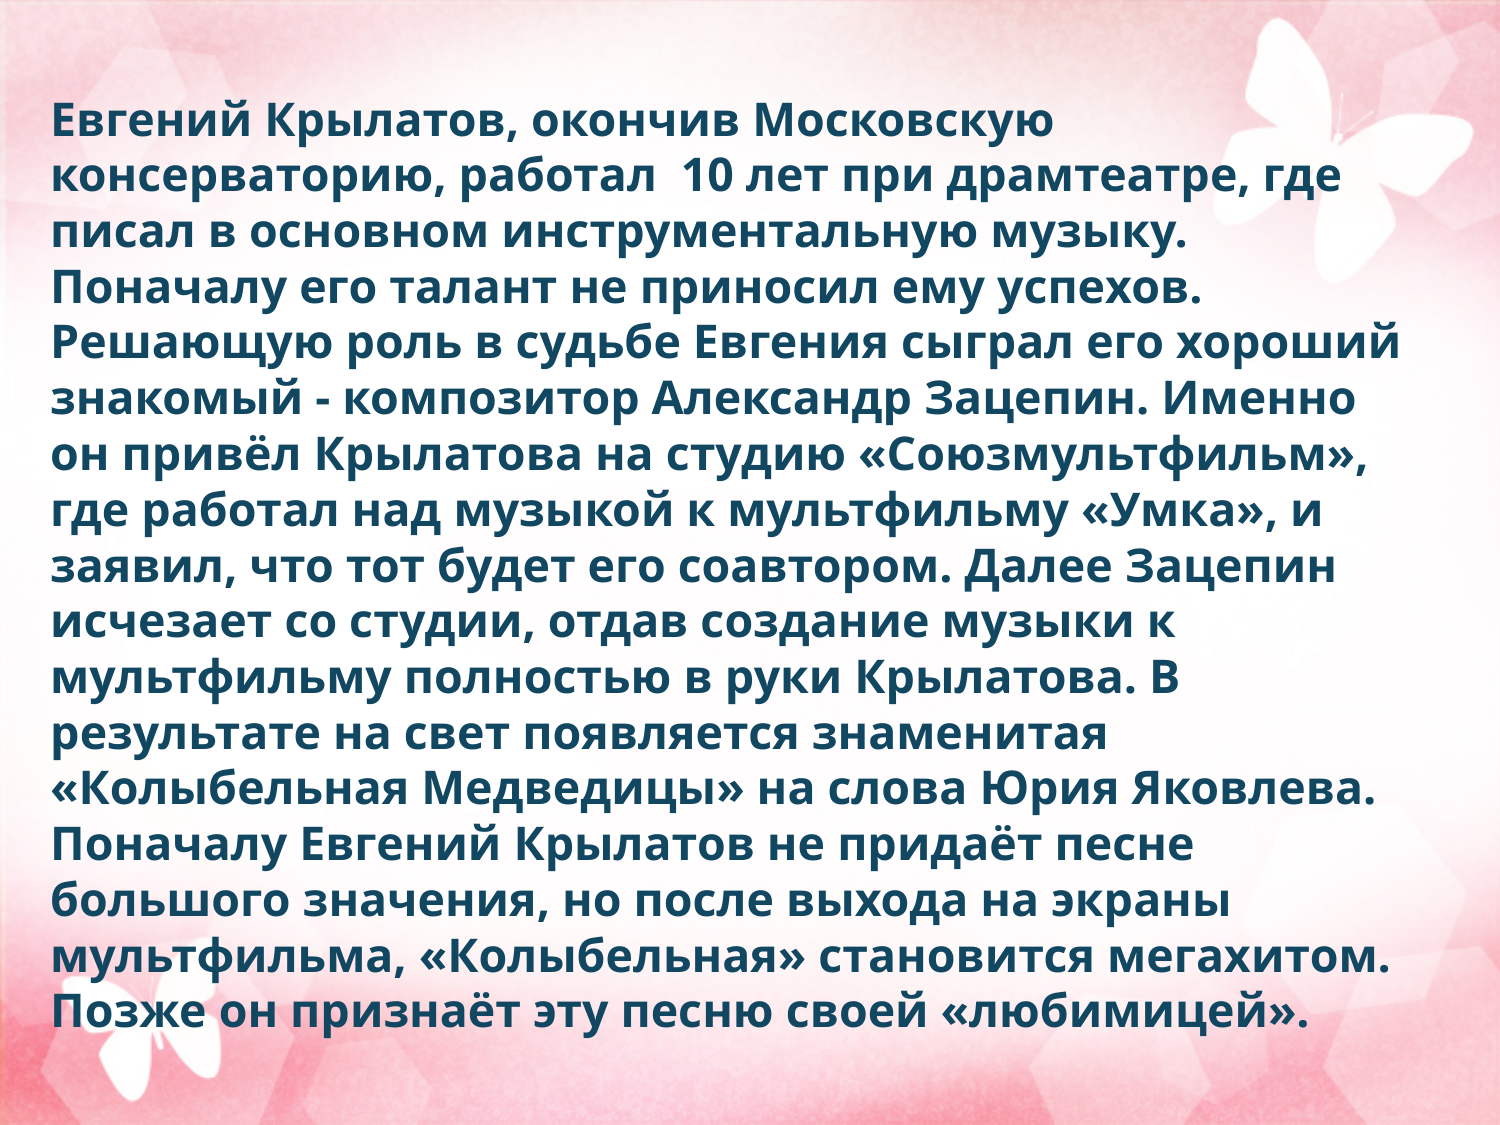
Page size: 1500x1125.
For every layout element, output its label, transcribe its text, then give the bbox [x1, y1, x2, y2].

list Евгений Крылатов, окончив Московскую консерваторию, работал 10 лет при драмтеатре, где писал в основном инструментальную музыку. Поначалу его талант не приносил ему успехов. Решающую роль в судьбе Евгения сыграл его хороший знакомый - композитор Александр Зацепин. Именно он привёл Крылатова на студию «Союзмультфильм», где работал над музыкой к мультфильму «Умка», и заявил, что тот будет его соавтором. Далее Зацепин исчезает со студии, отдав создание музыки к мультфильму полностью в руки Крылатова. В результате на свет появляется знаменитая «Колыбельная Медведицы» на слова Юрия Яковлева. Поначалу Евгений Крылатов не придаёт песне большого значения, но после выхода на экраны мультфильма, «Колыбельная» становится мегахитом. Позже он признаёт эту песню своей «любимицей». [35, 82, 1418, 1090]
picture [0, 0, 1500, 1125]
